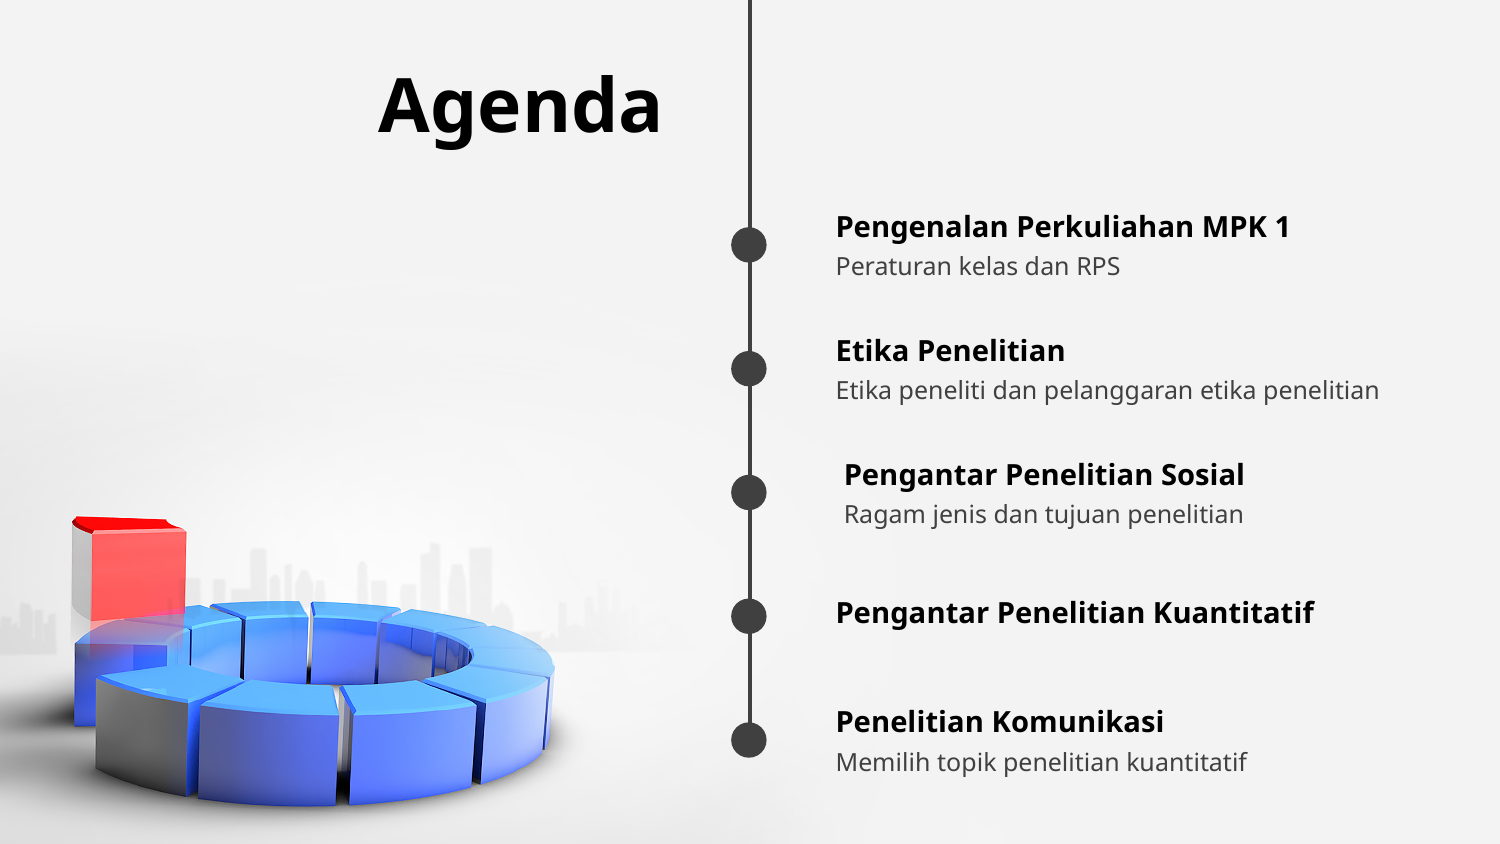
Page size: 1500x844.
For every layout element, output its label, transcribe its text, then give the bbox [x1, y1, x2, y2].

text_box [729, 473, 745, 512]
text_box [729, 720, 769, 760]
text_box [820, 200, 1400, 290]
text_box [828, 448, 1409, 537]
text_box [754, 473, 769, 512]
text_box [729, 225, 745, 265]
text_box [729, 596, 745, 636]
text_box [820, 324, 1400, 413]
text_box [820, 695, 1424, 785]
text_box [754, 225, 769, 265]
text_box Agenda [0, 55, 680, 151]
text_box [754, 349, 769, 388]
text_box Pengantar Penelitian Kuantitatif [820, 587, 1400, 637]
text_box [729, 349, 745, 389]
text_box [754, 597, 769, 636]
picture [0, 0, 1500, 844]
